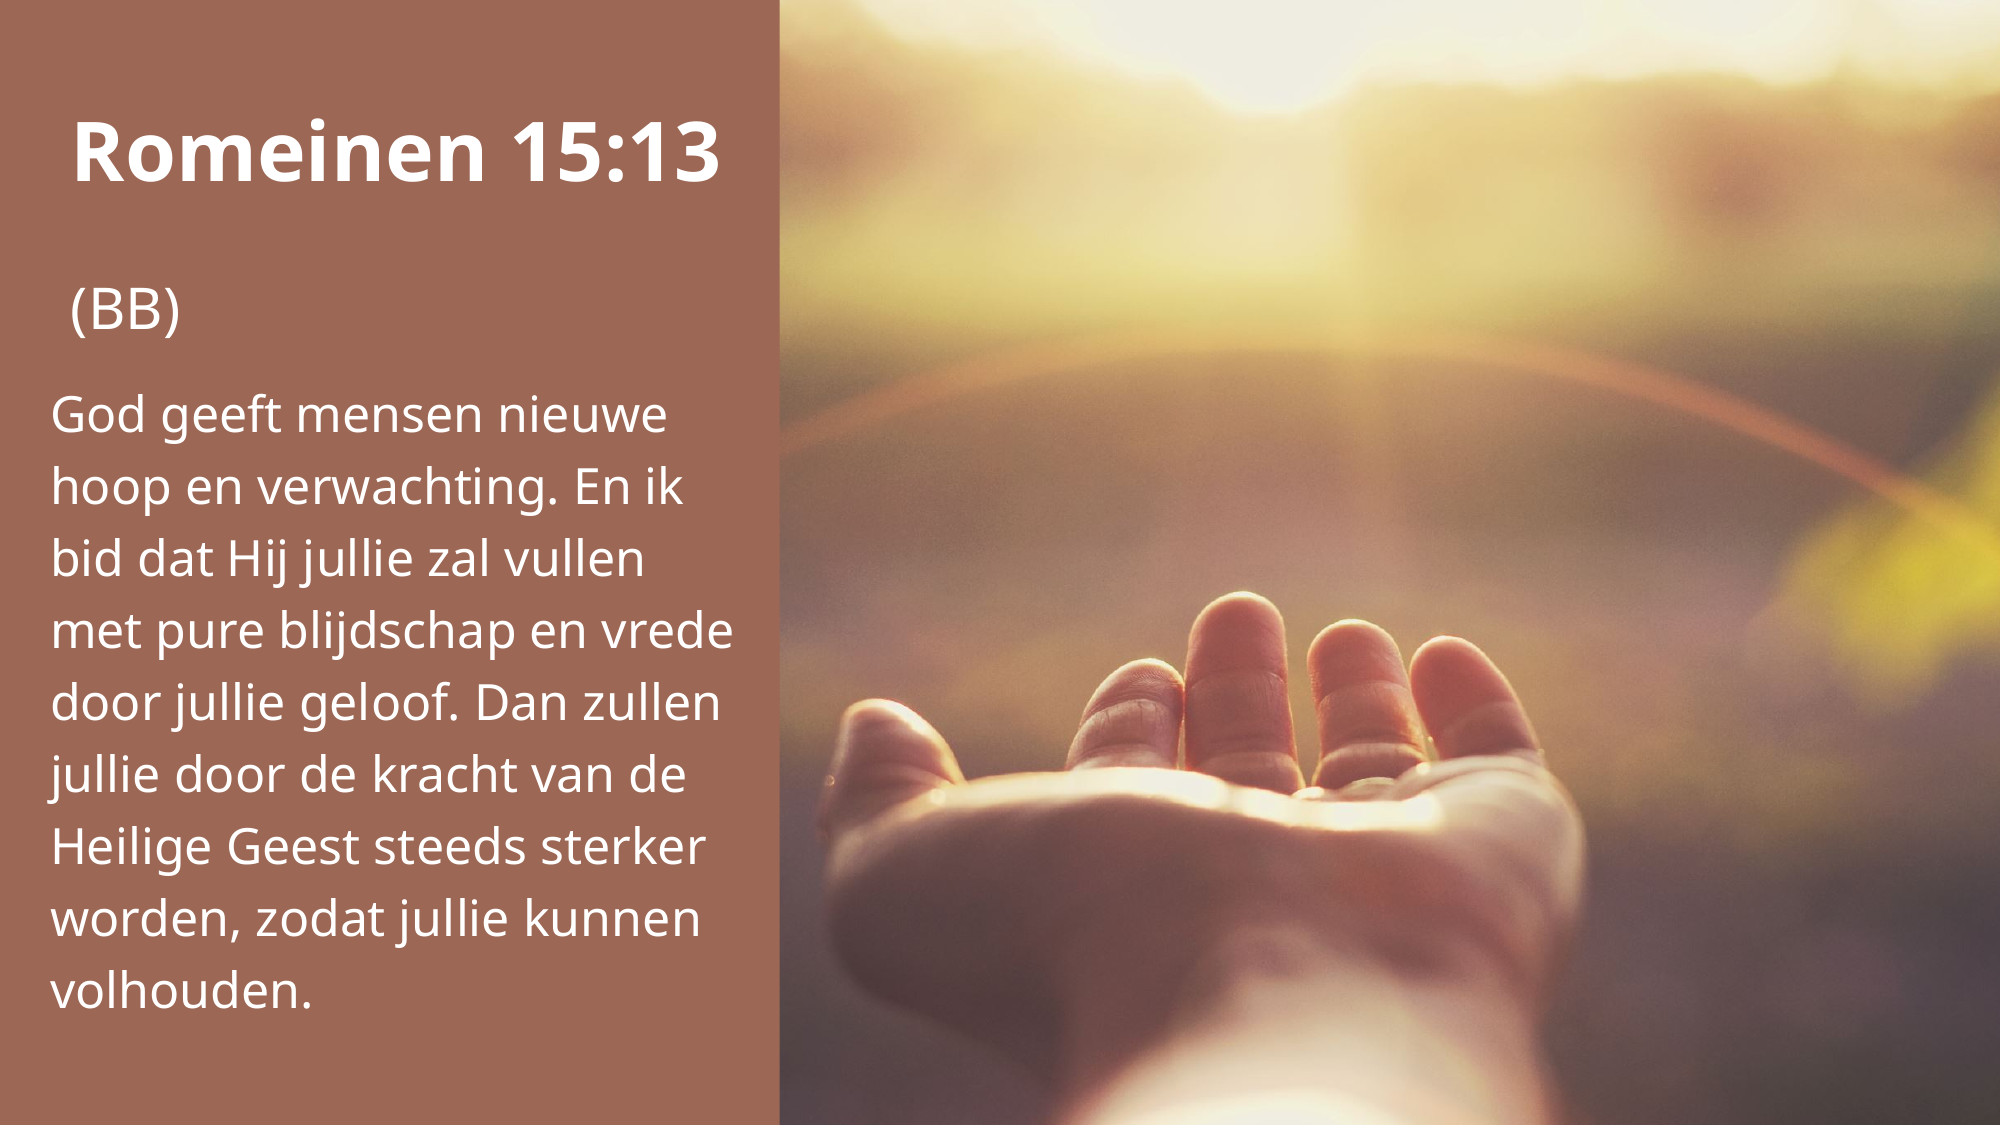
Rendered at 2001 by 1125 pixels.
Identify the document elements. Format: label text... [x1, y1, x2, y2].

picture [779, 0, 2000, 1125]
text_box [0, 0, 779, 1125]
list God geeft mensen nieuwe hoop en verwachting. En ik bid dat Hij jullie zal vullen met pure blijdschap en vrede door jullie geloof. Dan zullen jullie door de kracht van de Heilige Geest steeds sterker worden, zodat jullie kunnen volhouden. [35, 363, 755, 1040]
title Romeinen 15:13 (BB) [55, 98, 742, 350]
